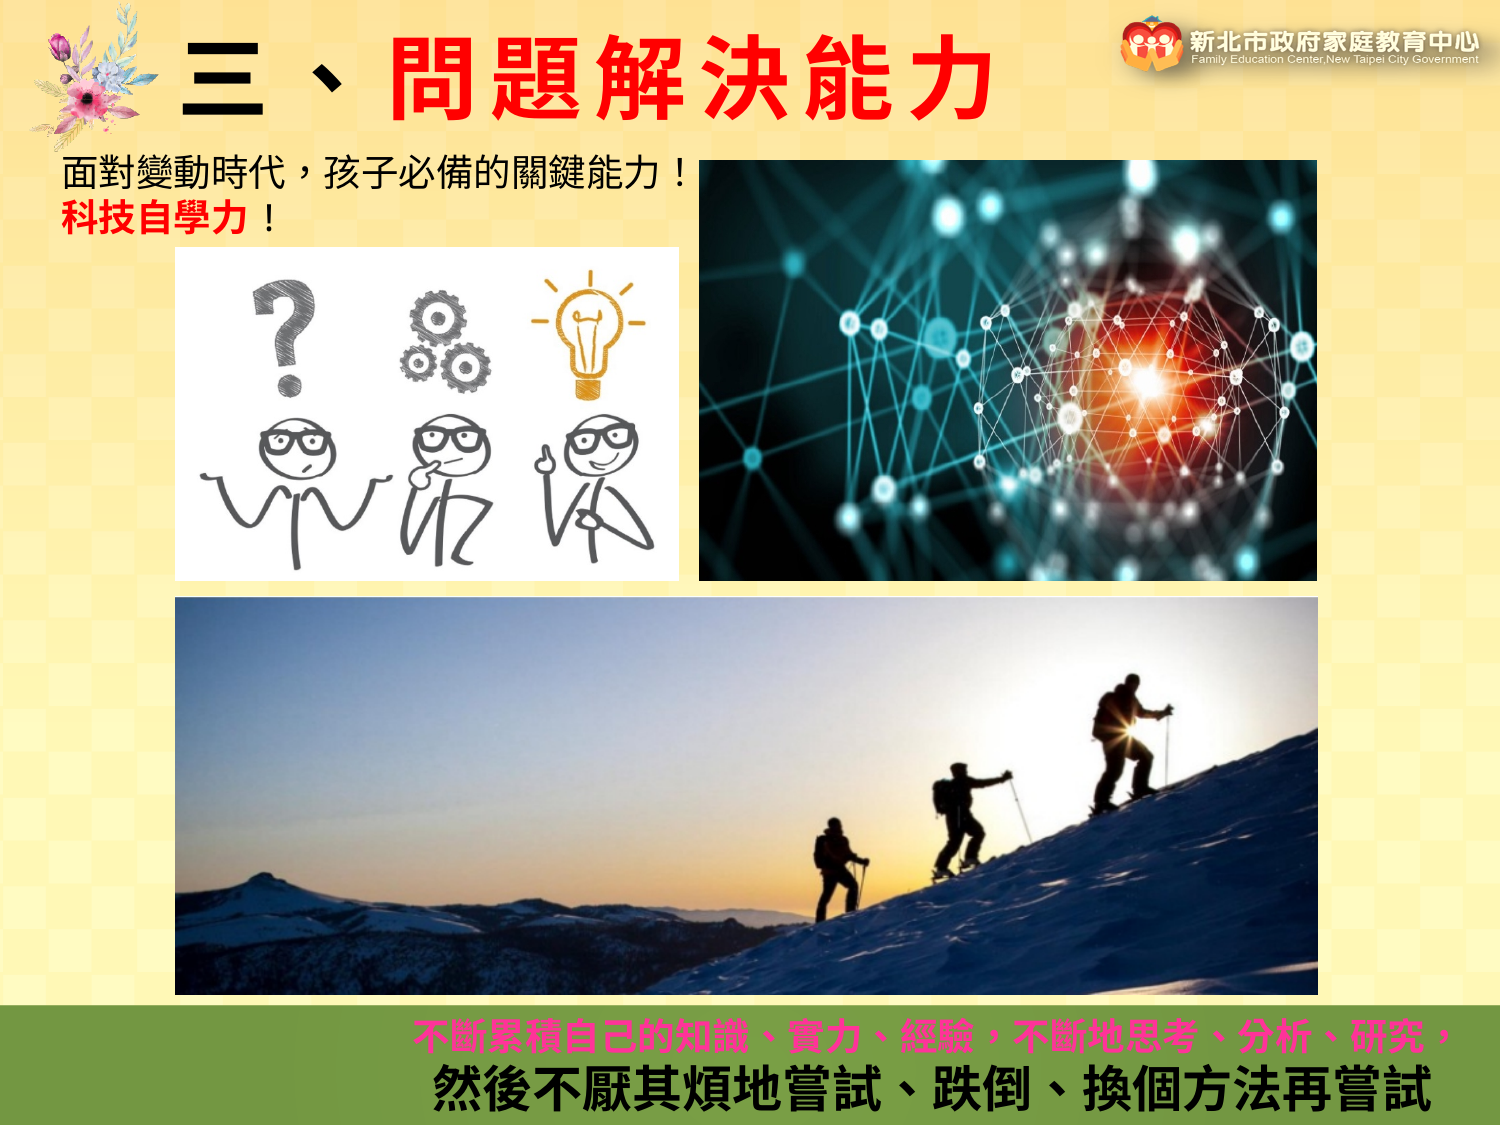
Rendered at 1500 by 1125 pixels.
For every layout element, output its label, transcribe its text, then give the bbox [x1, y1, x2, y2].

picture [0, 0, 1500, 1125]
text_box 不斷累積自己的知識、實力、經驗，不斷地思考、分析、研究， 然後不厭其煩地嘗試、跌倒、換個方法再嘗試 [371, 1005, 1483, 1125]
text_box 三、問題解決能力 [165, 13, 1015, 139]
text_box 面對變動時代，孩子必備的關鍵能力！科技自學力! [46, 141, 698, 246]
